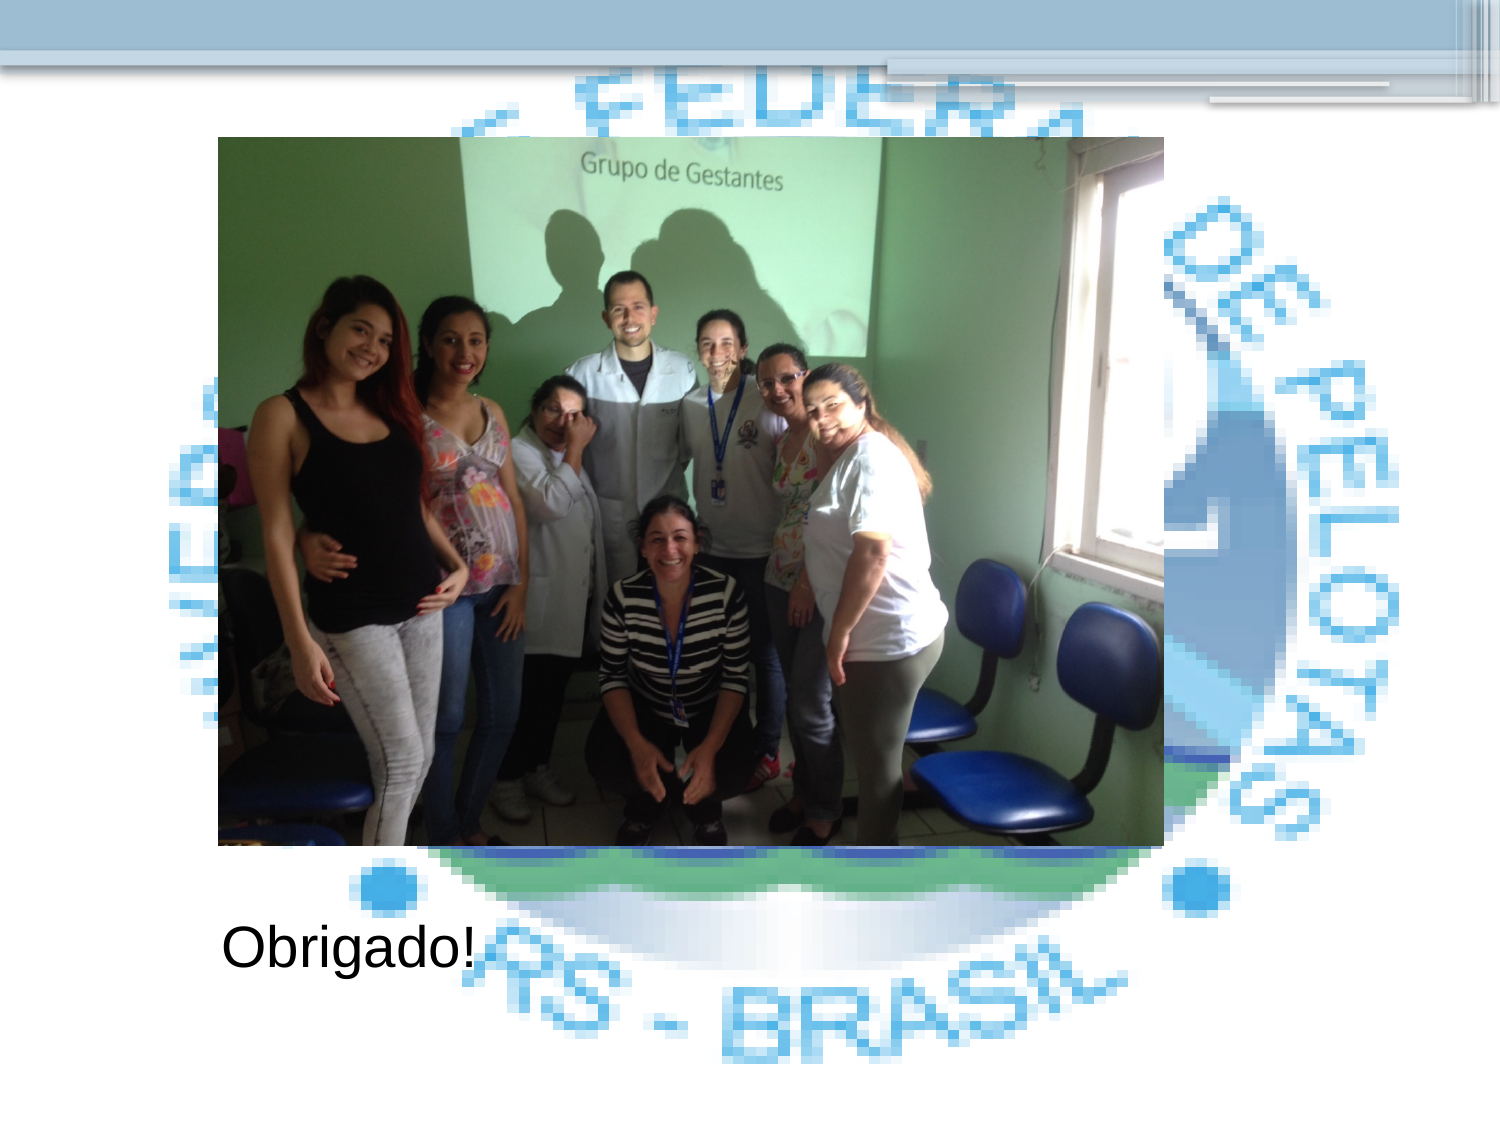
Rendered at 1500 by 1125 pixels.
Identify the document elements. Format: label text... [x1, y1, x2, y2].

picture [218, 136, 1164, 847]
list Obrigado! [75, 368, 1425, 1079]
